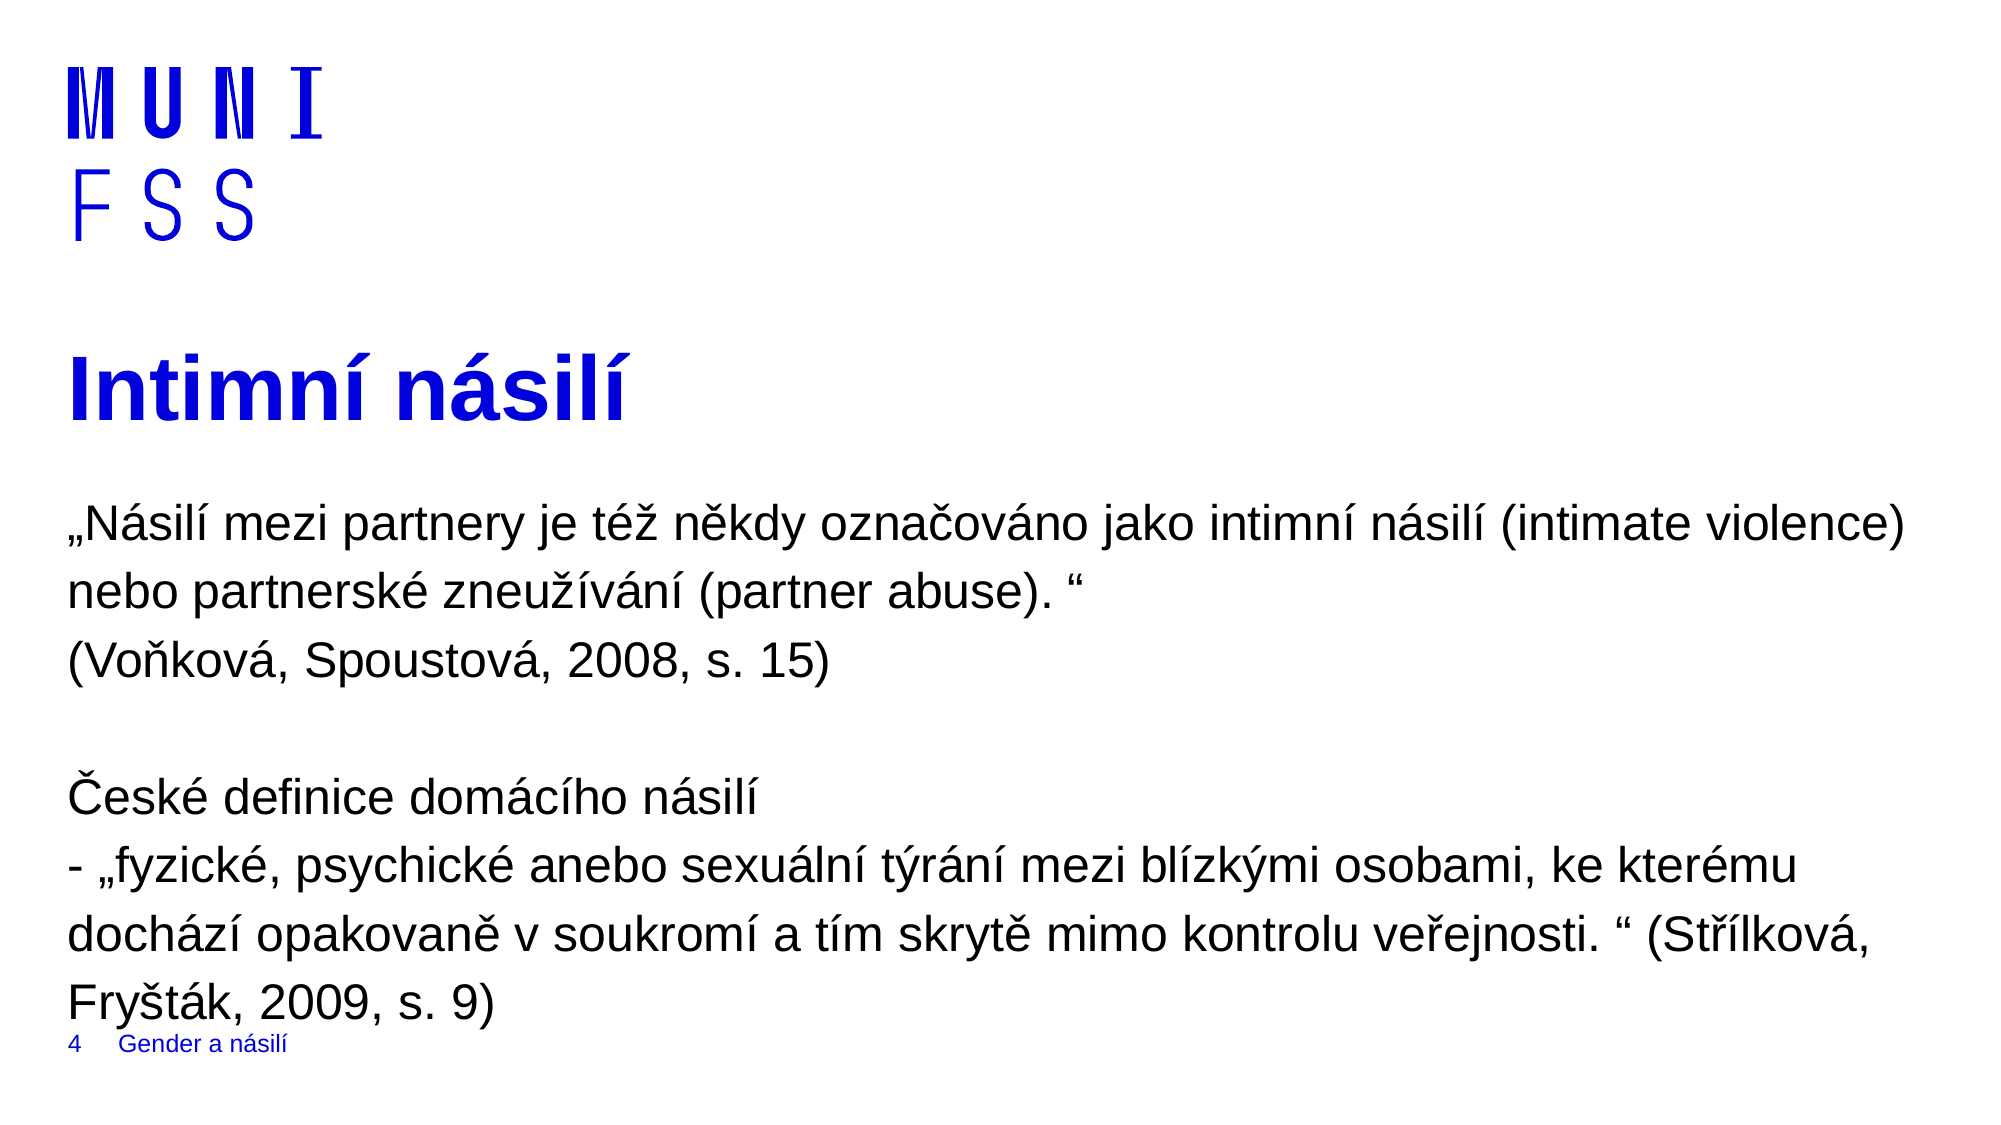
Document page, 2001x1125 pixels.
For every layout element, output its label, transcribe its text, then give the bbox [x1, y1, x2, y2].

footer Gender a násilí [118, 1021, 1418, 1063]
subtitle „Násilí mezi partnery je též někdy označováno jako intimní násilí (intimate violence) nebo partnerské zneužívání (partner abuse). “ (Voňková, Spoustová, 2008, s. 15) České definice domácího násilí - „fyzické, psychické anebo sexuální týrání mezi blízkými osobami, ke kterému dochází opakovaně v soukromí a tím skrytě mimo kontrolu veřejnosti. “ (Střílková, Fryšták, 2009, s. 9) [67, 482, 1932, 597]
slide_number 4 [67, 1021, 110, 1063]
title Intimní násilí [67, 347, 1932, 482]
